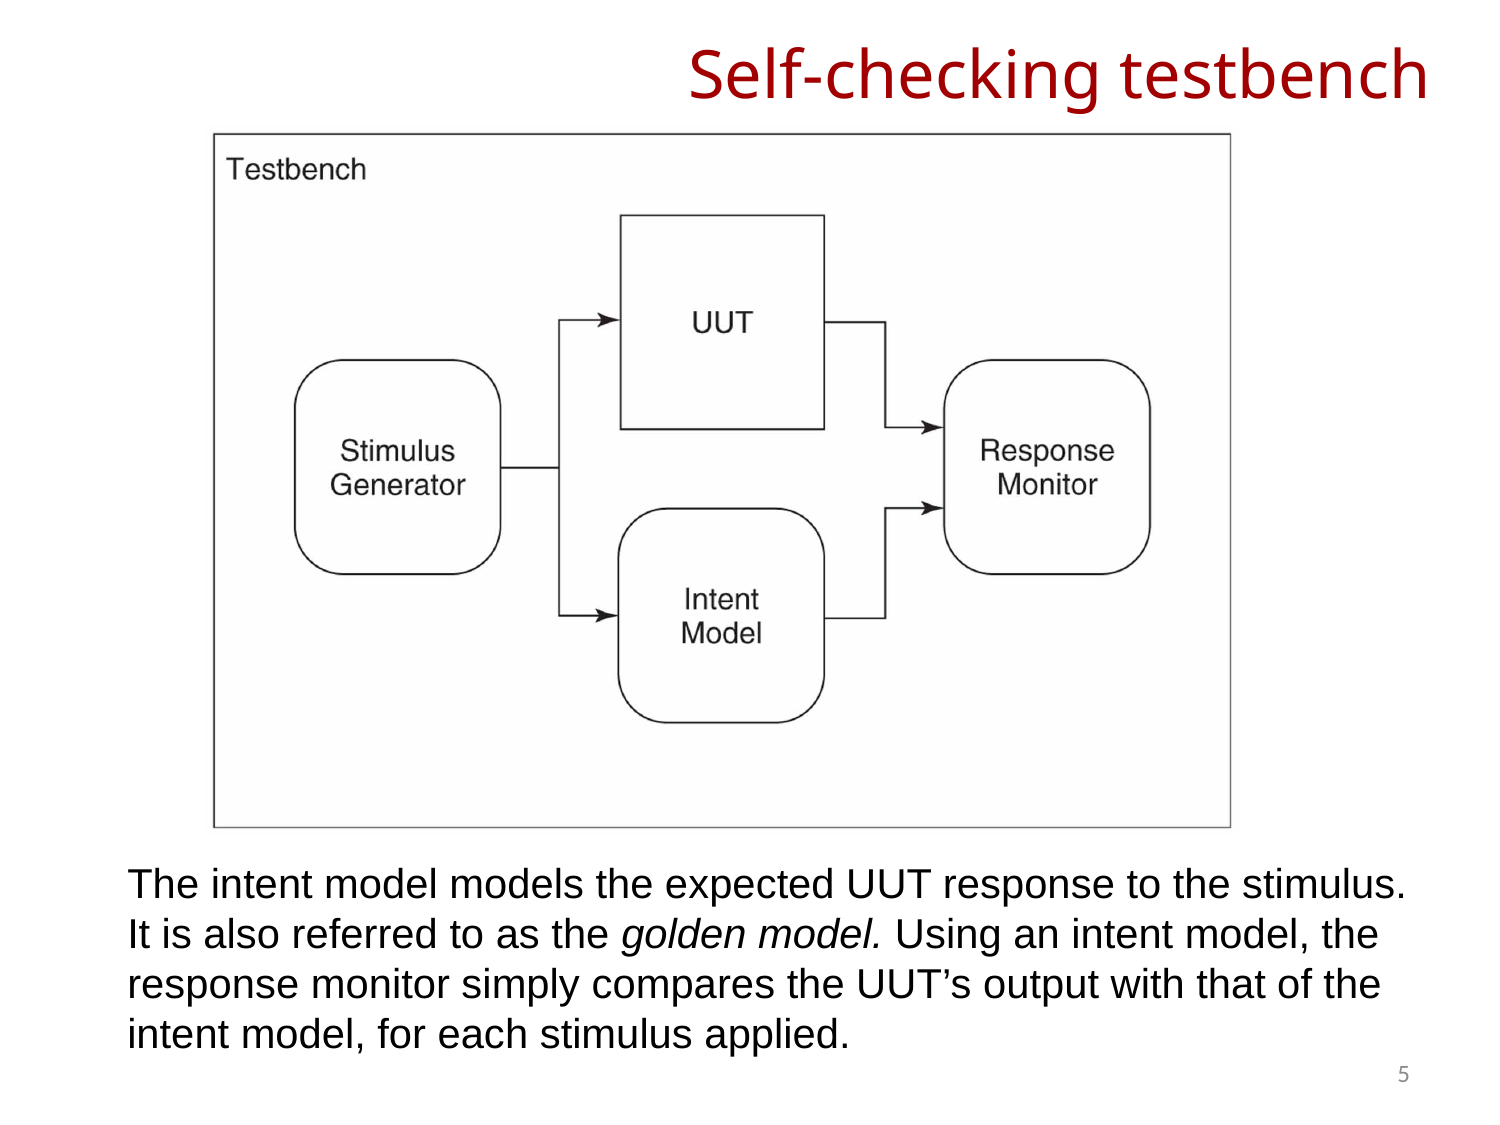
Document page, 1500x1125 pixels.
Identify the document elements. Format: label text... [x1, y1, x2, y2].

slide_number 5 [1074, 1065, 1425, 1103]
title Self-checking testbench [77, 19, 1464, 125]
text_box The intent model models the expected UUT response to the stimulus. It is also referred to as the golden model. Using an intent model, the response monitor simply compares the UUT’s output with that of the intent model, for each stimulus applied. [112, 849, 1450, 1065]
picture [203, 124, 1238, 836]
